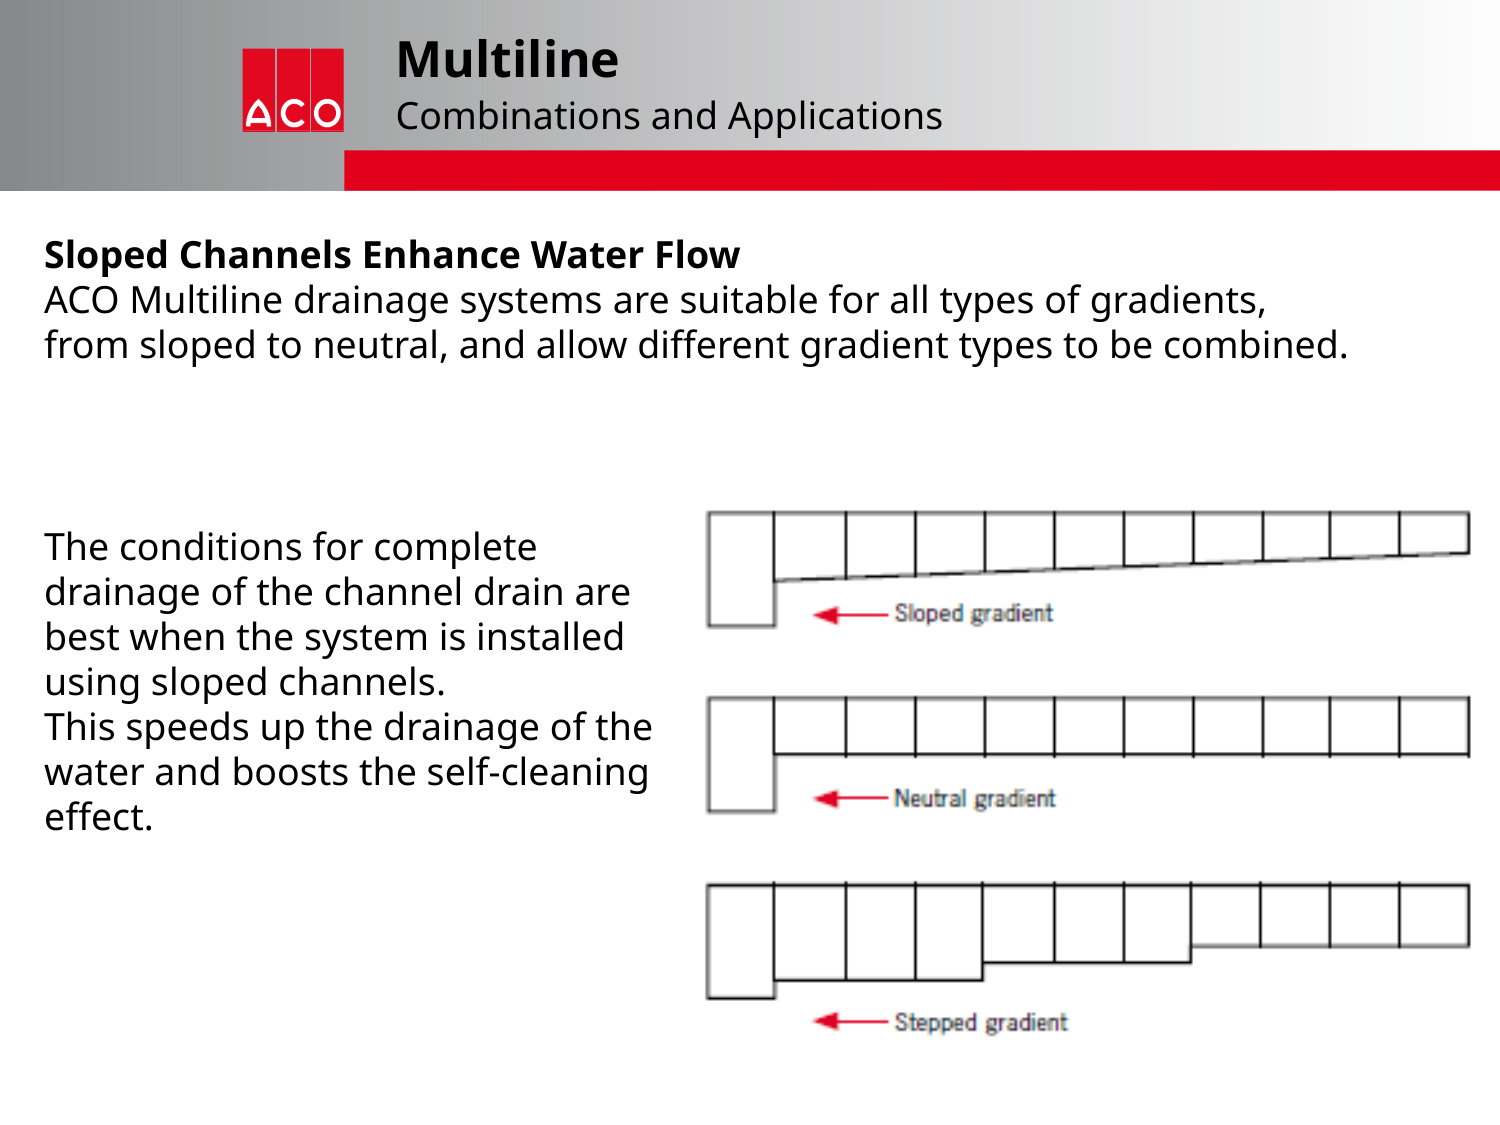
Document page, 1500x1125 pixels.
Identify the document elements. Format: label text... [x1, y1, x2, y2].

picture [691, 491, 1489, 1048]
text_box Sloped Channels Enhance Water Flow ACO Multiline drainage systems are suitable for all types of gradients, from sloped to neutral, and allow different gradient types to be combined. [29, 223, 1447, 374]
text_box Multiline Combinations and Applications [395, 0, 1306, 138]
picture [0, 0, 1500, 191]
text_box The conditions for complete drainage of the channel drain are best when the system is installed using sloped channels. This speeds up the drainage of the water and boosts the self-cleaning effect. [29, 515, 685, 845]
